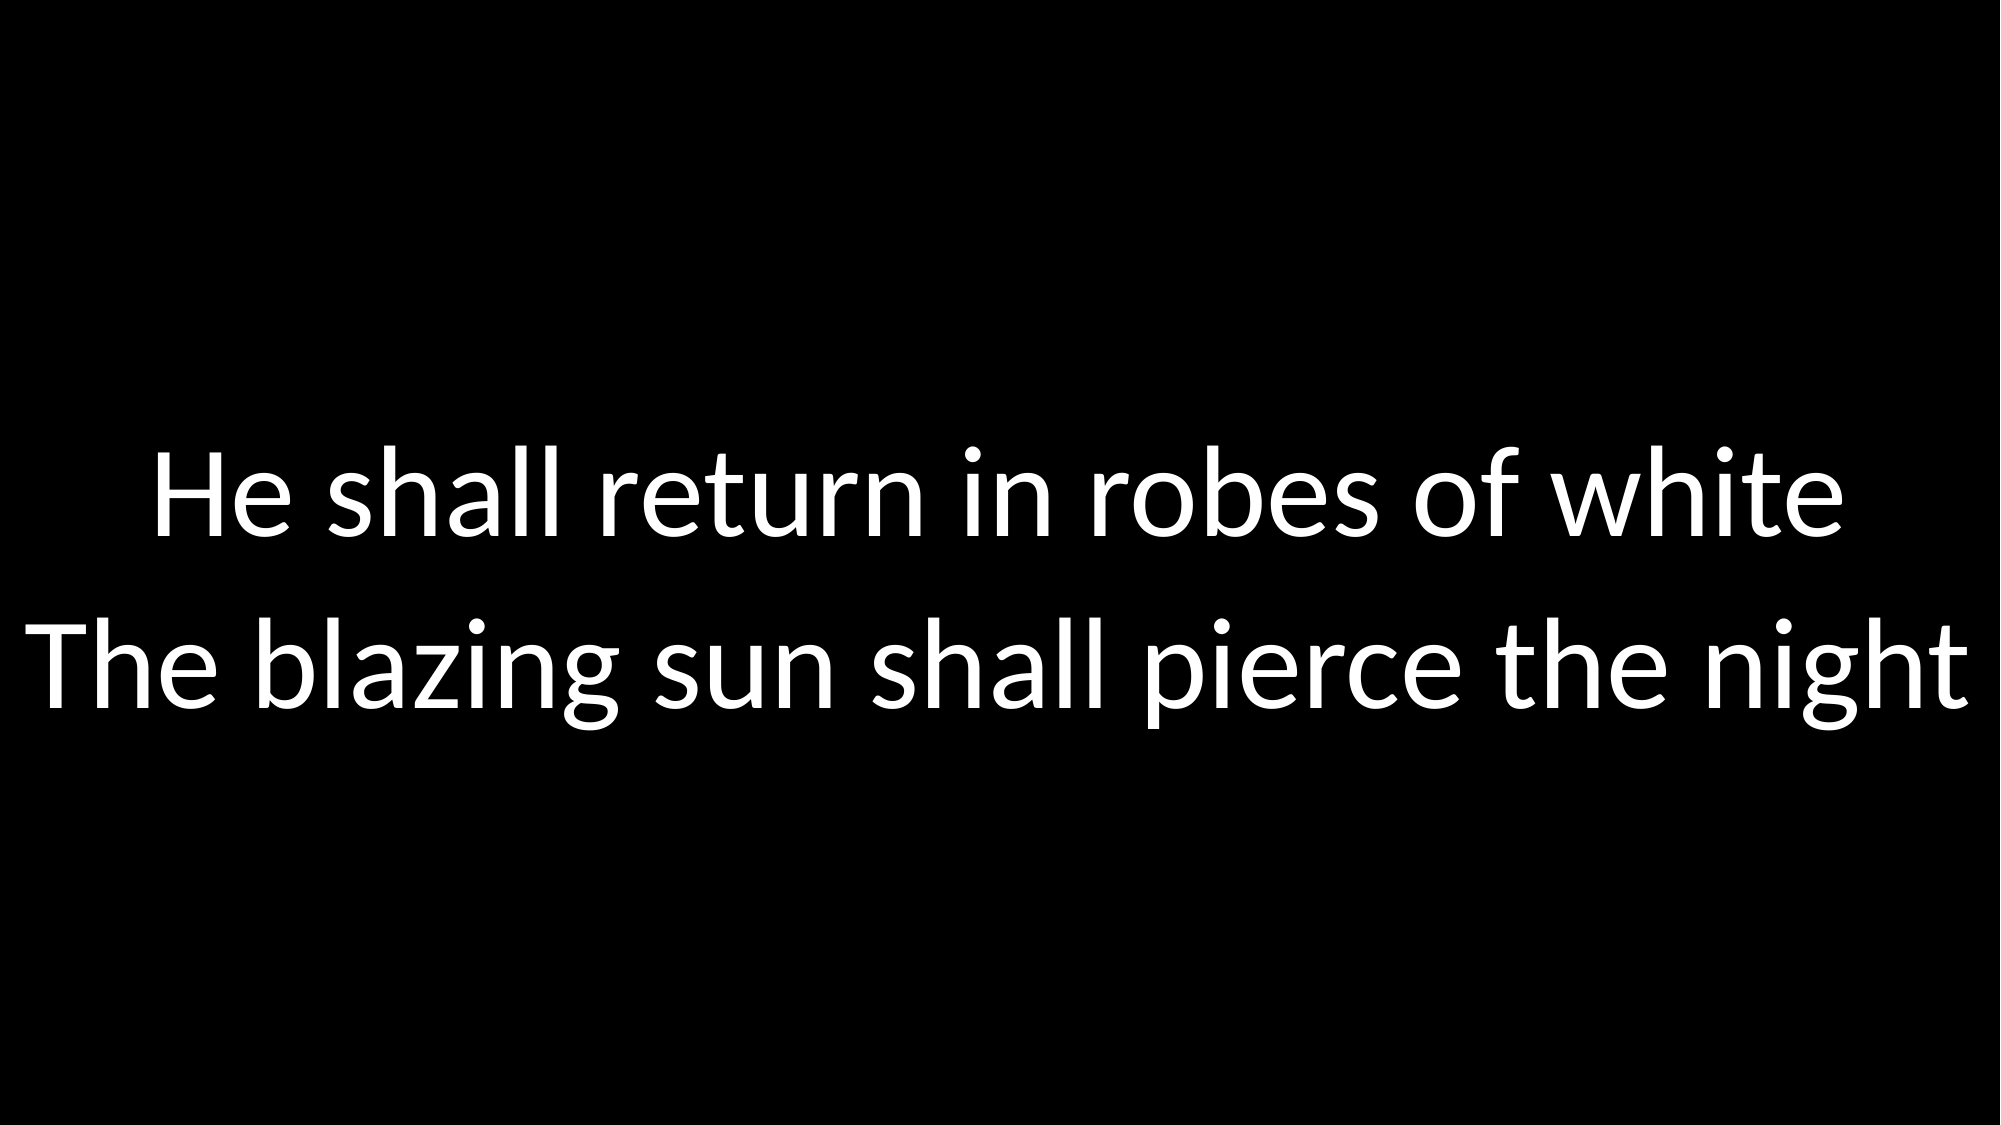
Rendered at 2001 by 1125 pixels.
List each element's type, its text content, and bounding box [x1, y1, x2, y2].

title He shall return in robes of white The blazing sun shall pierce the night [0, 0, 2000, 1125]
